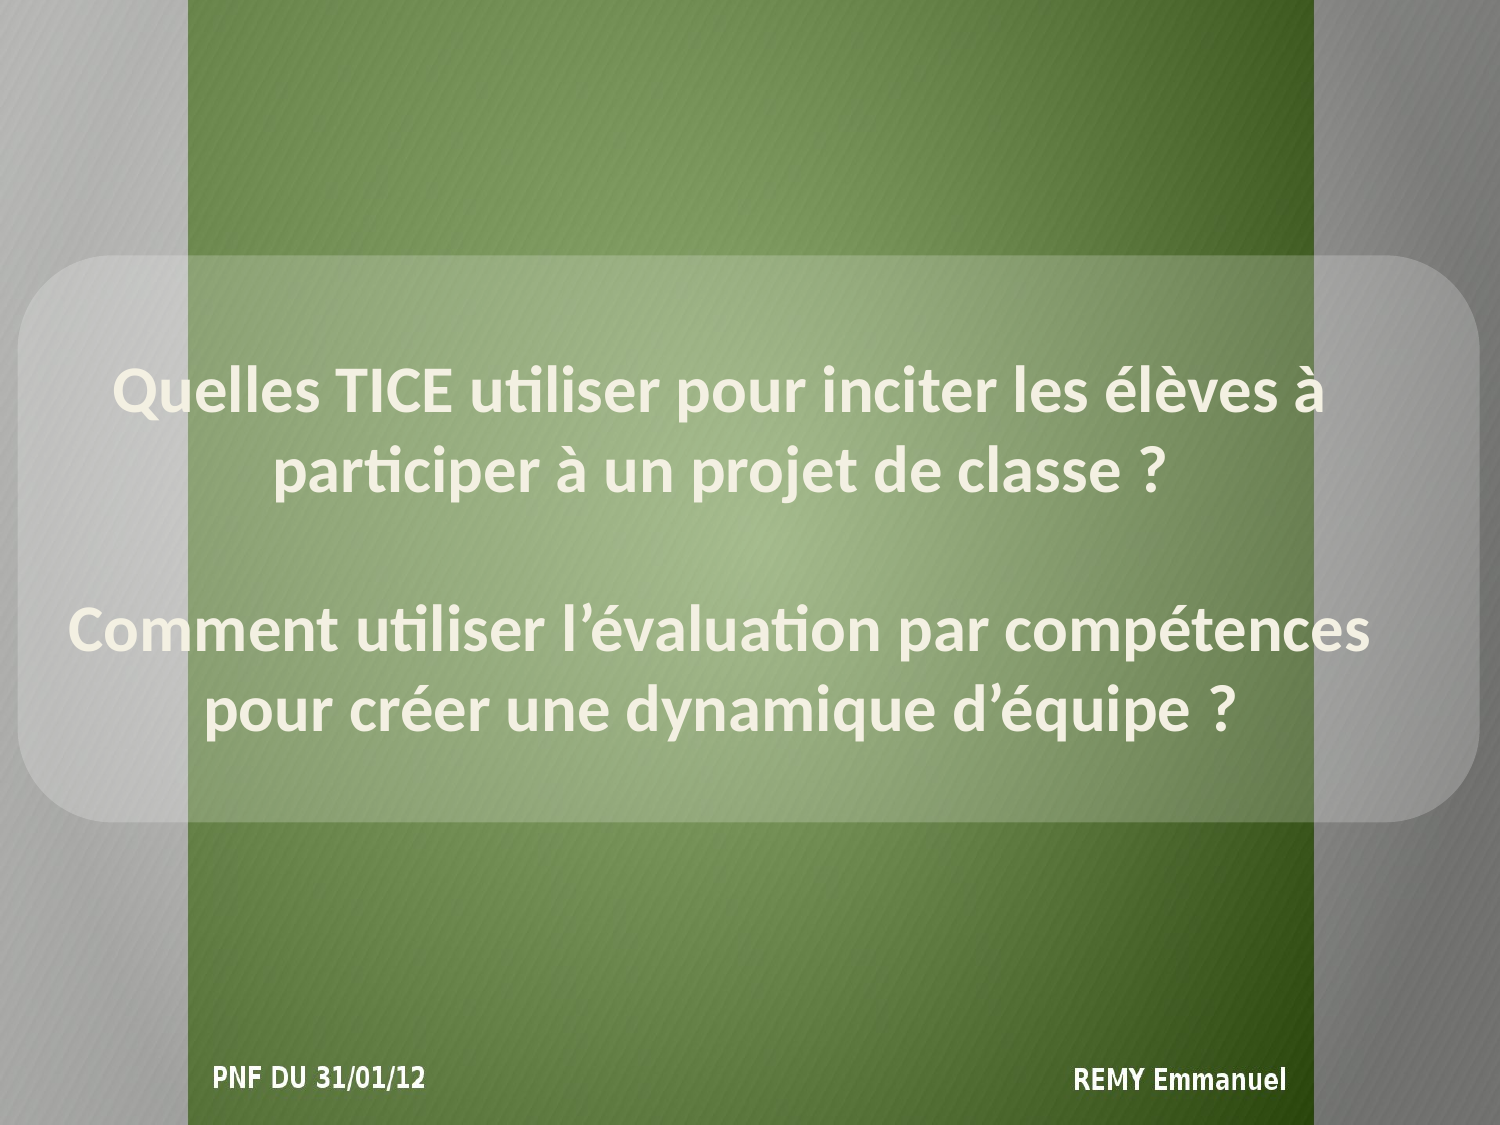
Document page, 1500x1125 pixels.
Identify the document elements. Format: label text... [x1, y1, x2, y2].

text_box [15, 253, 1482, 825]
picture [0, 0, 1500, 1125]
text_box Quelles TICE utiliser pour inciter les élèves à participer à un projet de classe ? Comment utiliser l’évaluation par compétences pour créer une dynamique d’équipe ? [41, 338, 1400, 753]
